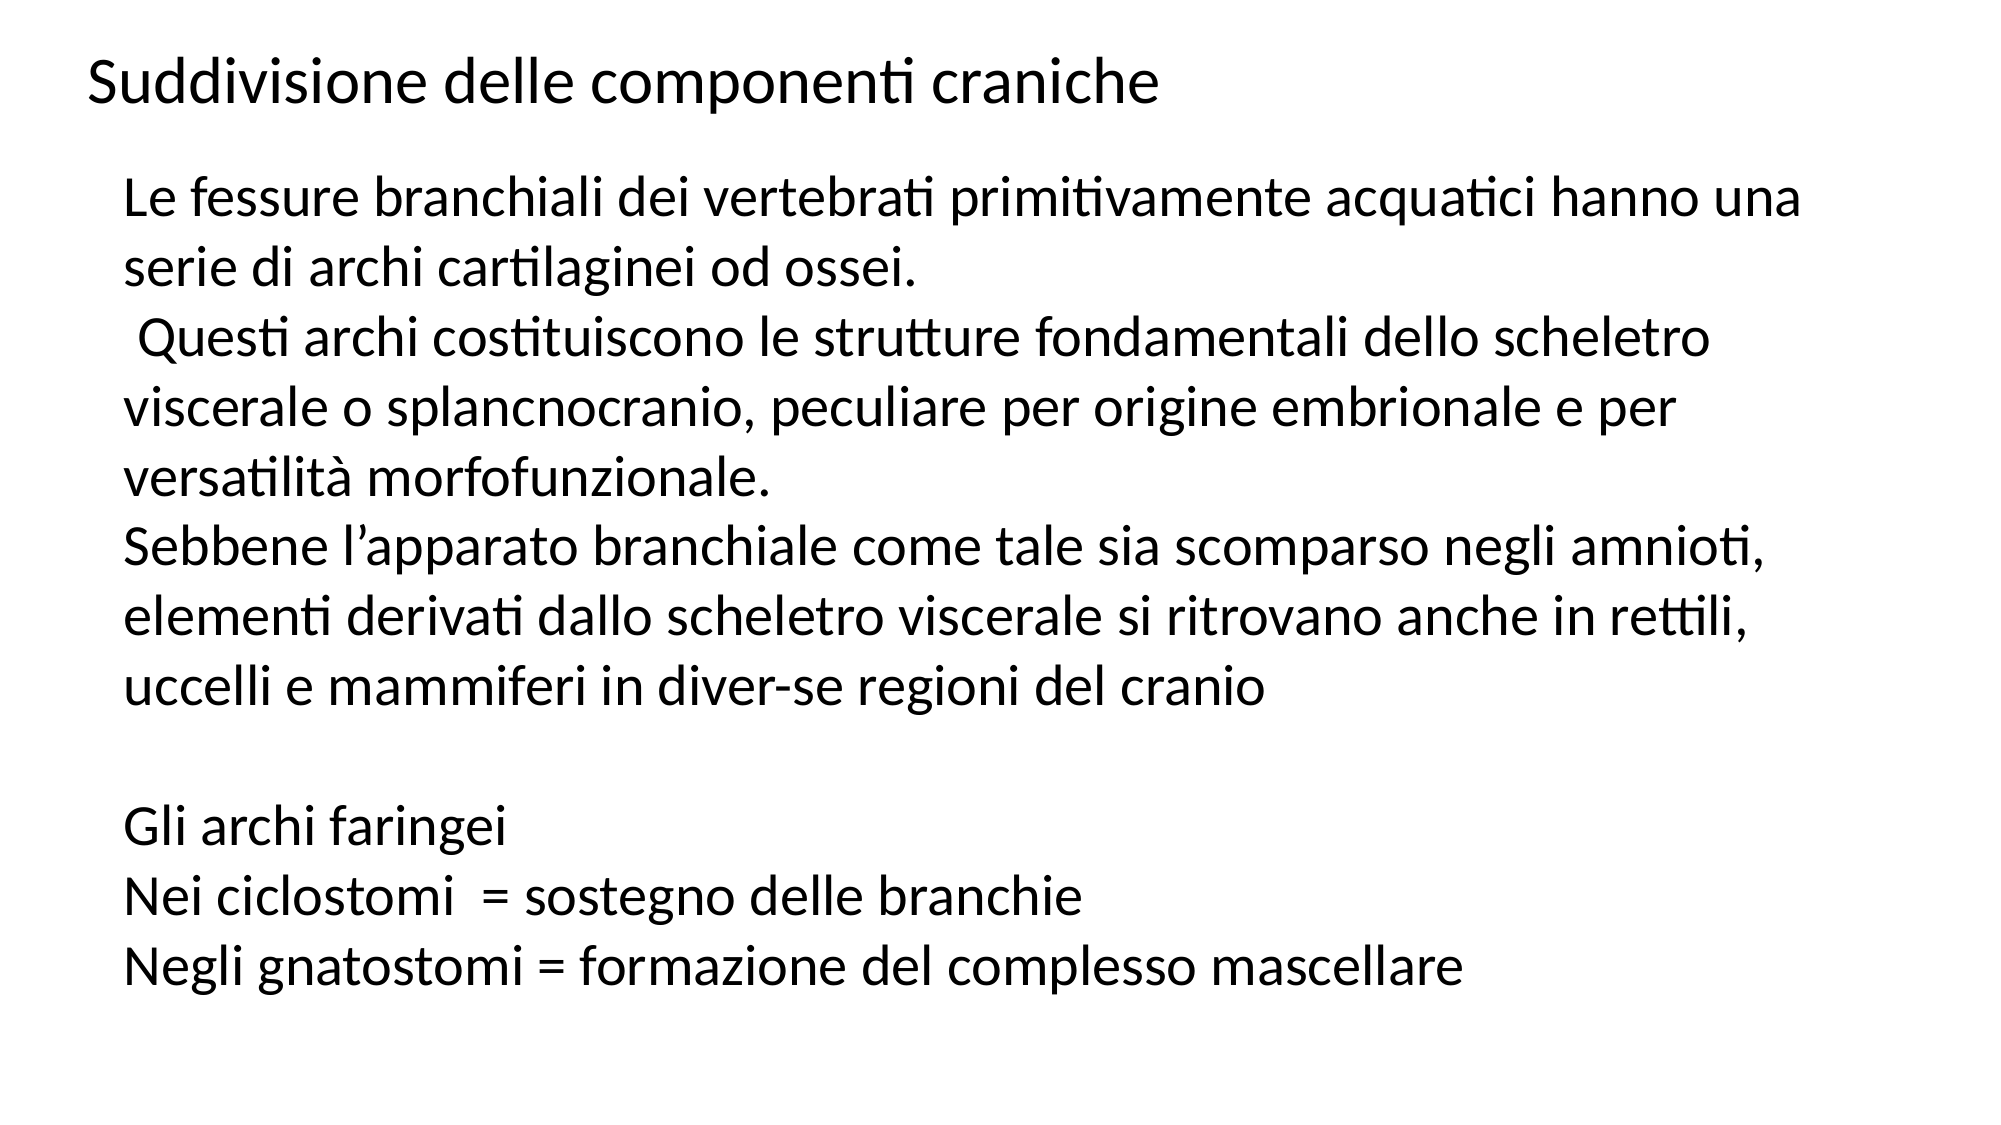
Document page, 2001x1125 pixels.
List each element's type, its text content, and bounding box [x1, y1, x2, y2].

text_box Le fessure branchiali dei vertebrati primitivamente acquatici hanno una serie di archi cartilaginei od ossei. Questi archi costituiscono le strutture fondamentali dello scheletro viscerale o splancnocranio, peculiare per origine embrionale e per versatilità morfofunzionale. Sebbene l’apparato branchiale come tale sia scomparso negli amnioti, elementi derivati dallo scheletro viscerale si ritrovano anche in rettili, uccelli e mammiferi in diver-se regioni del cranio Gli archi faringei Nei ciclostomi = sostegno delle branchie Negli gnatostomi = formazione del complesso mascellare [109, 150, 1845, 1005]
text_box Suddivisione delle componenti craniche [72, 29, 1177, 125]
